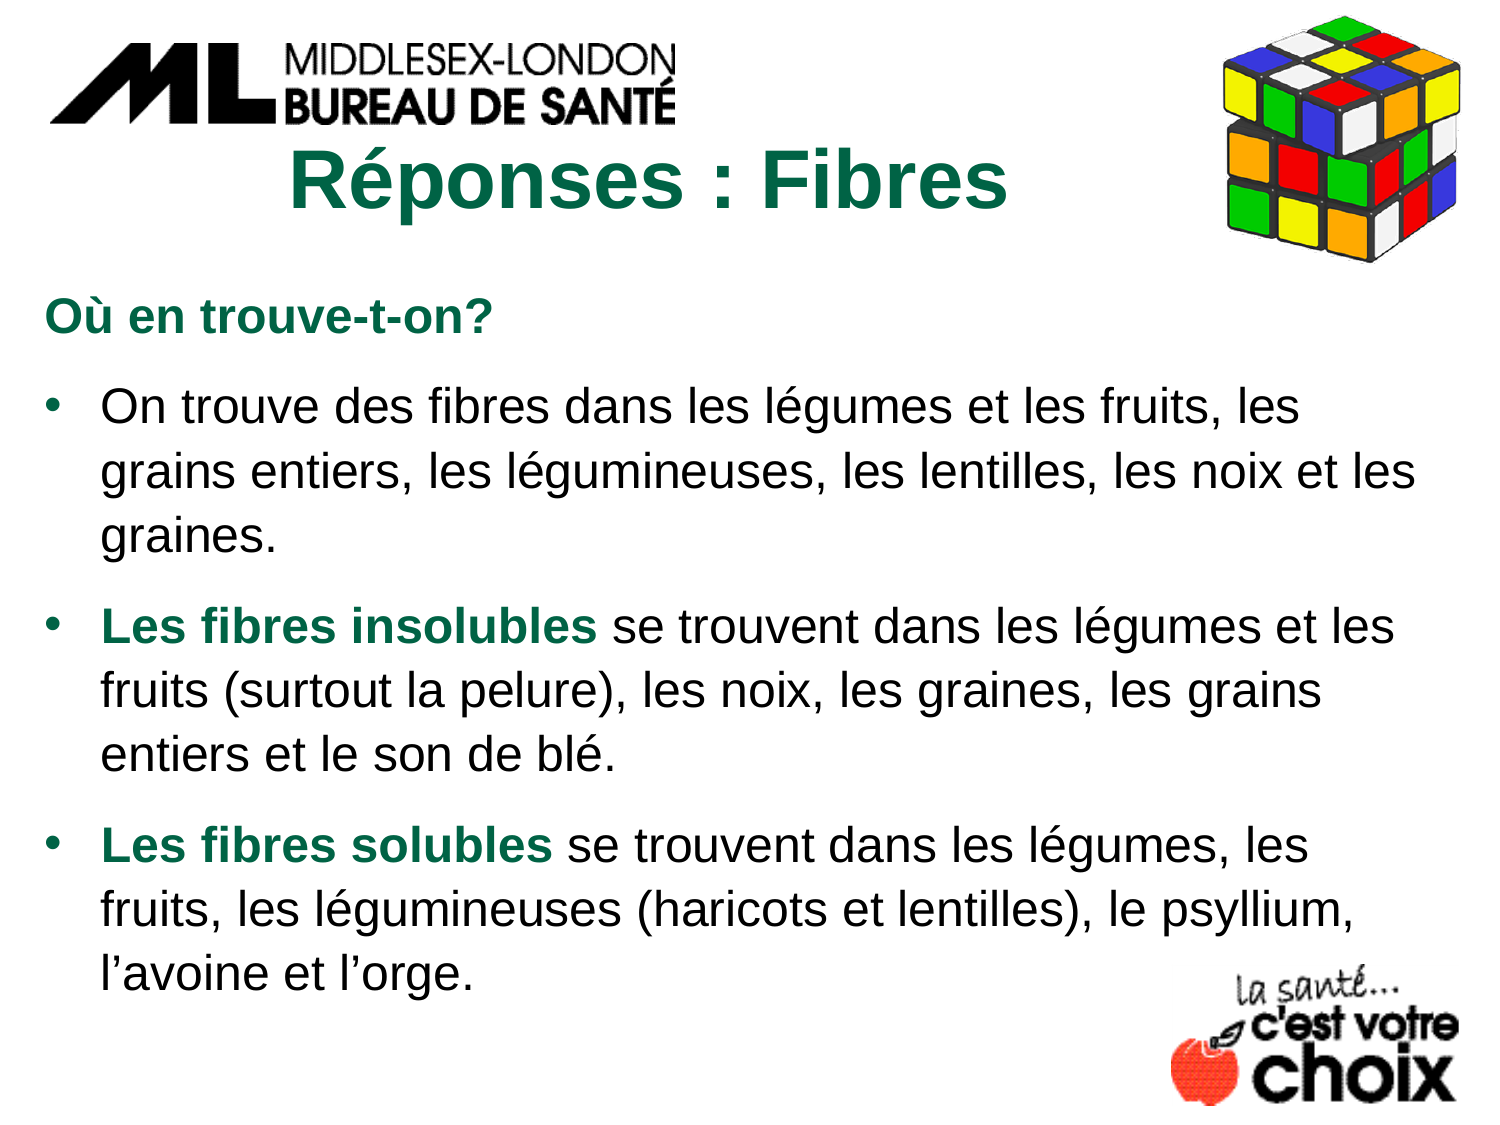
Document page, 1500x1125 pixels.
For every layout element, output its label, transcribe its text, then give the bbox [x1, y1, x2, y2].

text_box Où en trouve-t-on? On trouve des fibres dans les légumes et les fruits, les grains entiers, les légumineuses, les lentilles, les noix et les graines. Les fibres insolubles se trouvent dans les légumes et les fruits (surtout la pelure), les noix, les graines, les grains entiers et le son de blé. Les fibres solubles se trouvent dans les légumes, les fruits, les légumineuses (haricots et lentilles), le psyllium, l’avoine et l’orge. [29, 275, 1459, 1008]
picture [1190, 0, 1493, 271]
title Réponses : Fibres [206, 116, 1093, 235]
